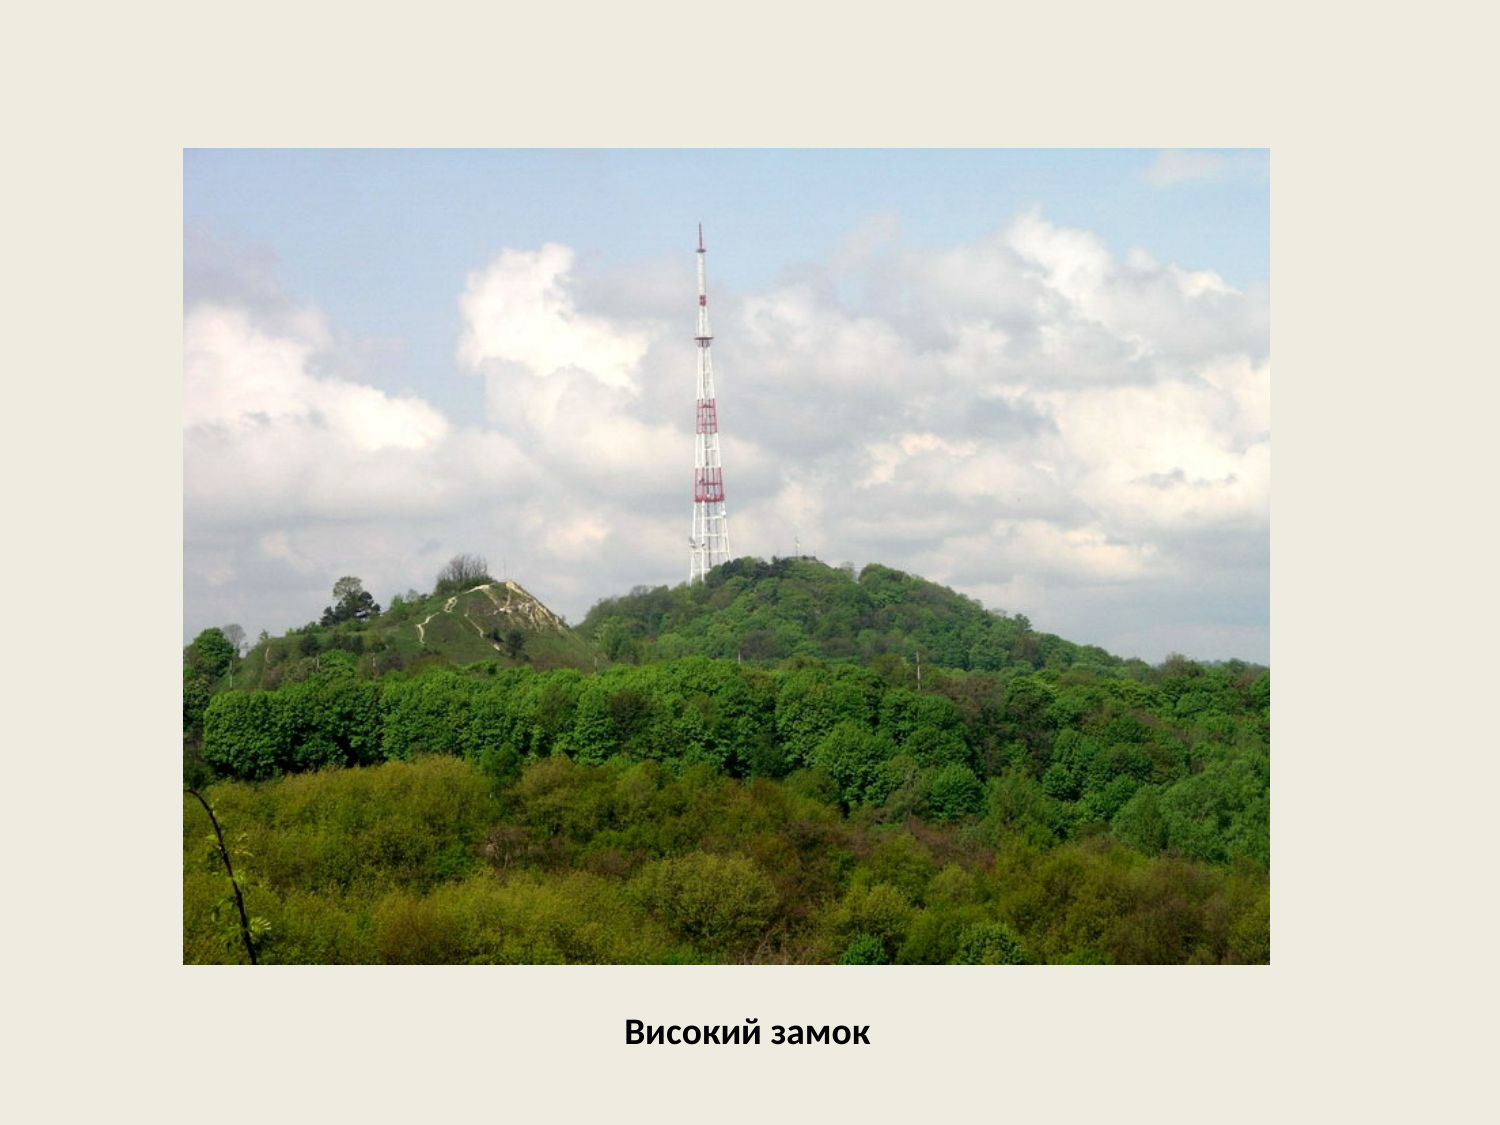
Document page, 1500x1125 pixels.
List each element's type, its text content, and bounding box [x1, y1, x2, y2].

picture [182, 148, 1270, 965]
text_box Високий замок [609, 999, 886, 1060]
